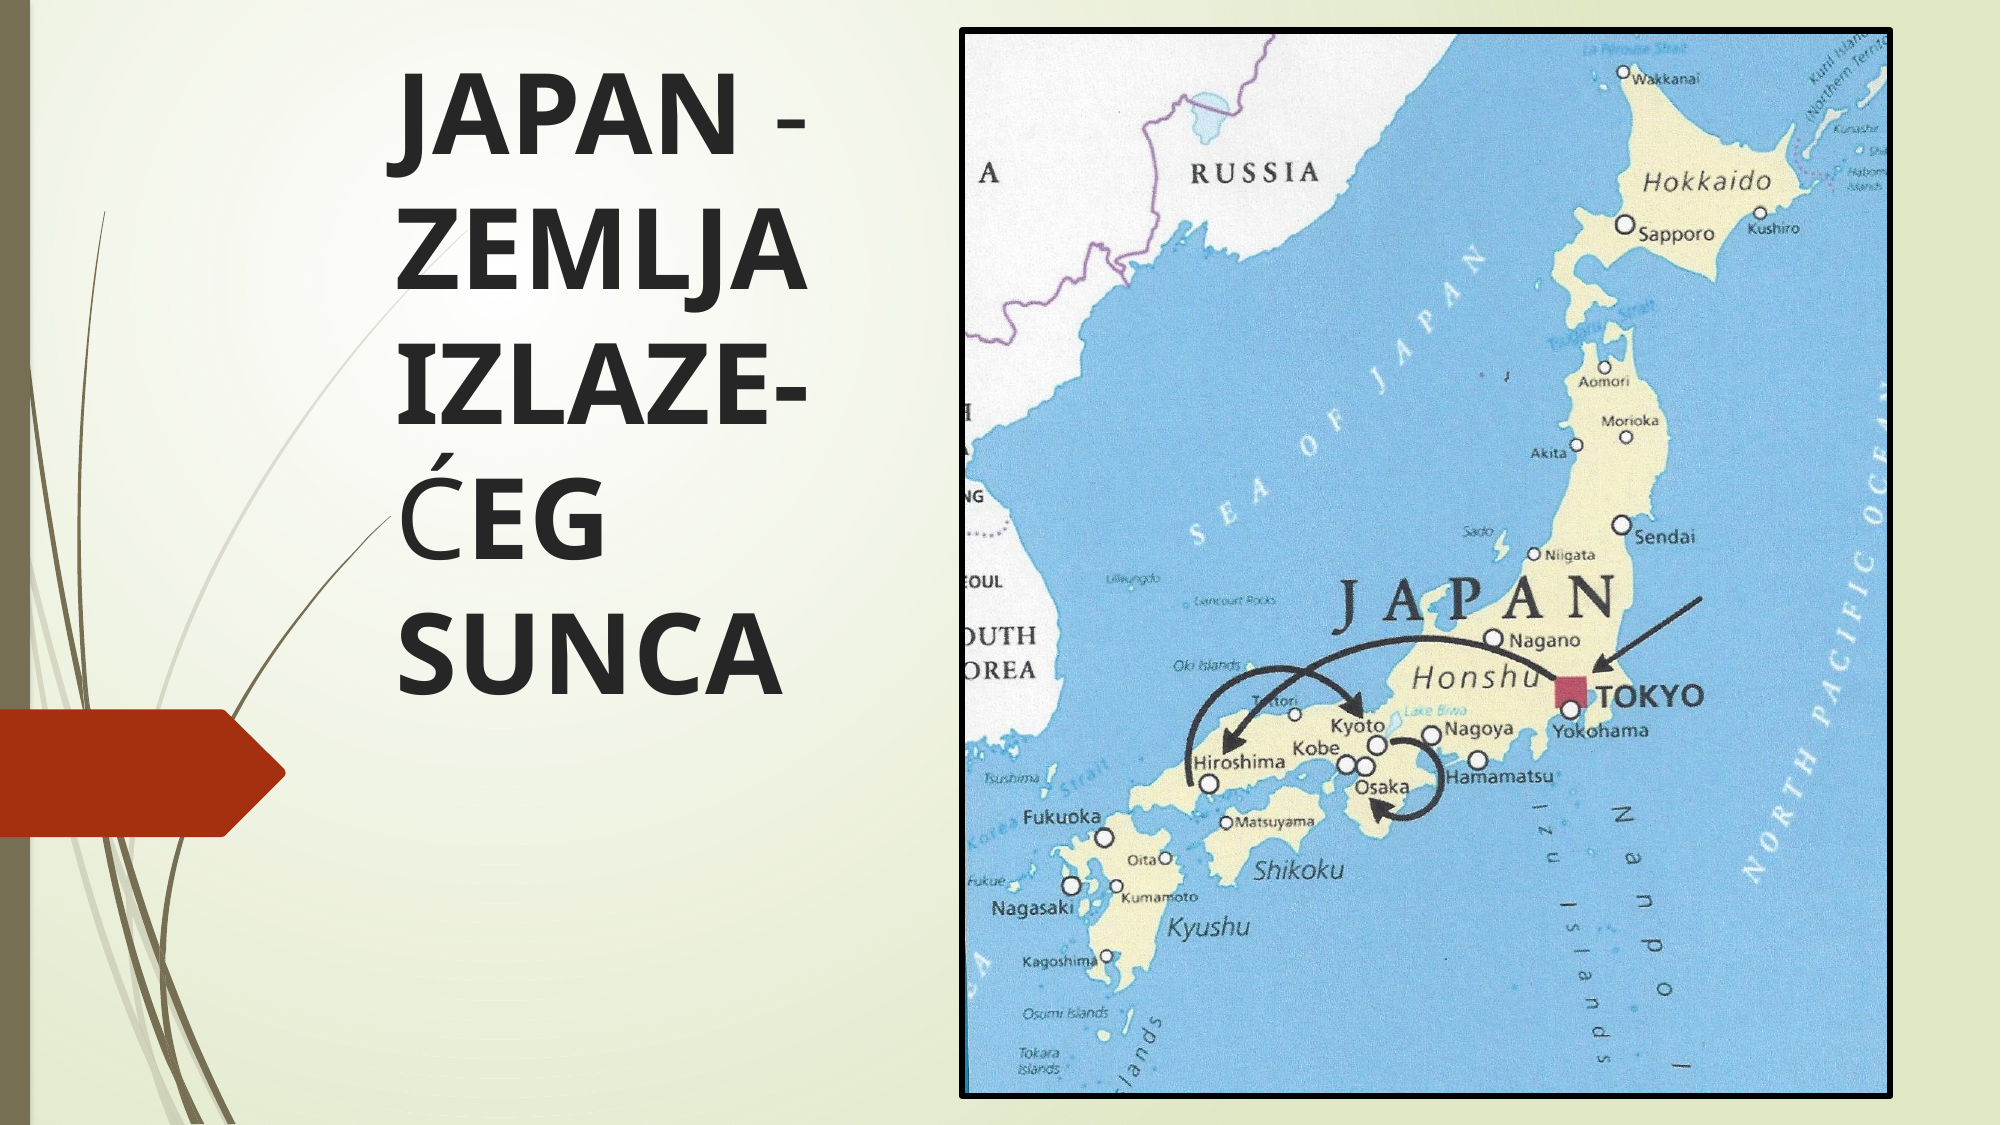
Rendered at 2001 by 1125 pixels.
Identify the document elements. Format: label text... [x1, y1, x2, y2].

title JAPAN - ZEMLJA IZLAZE-ĆEG SUNCA [380, 33, 937, 725]
picture [964, 33, 1888, 1093]
